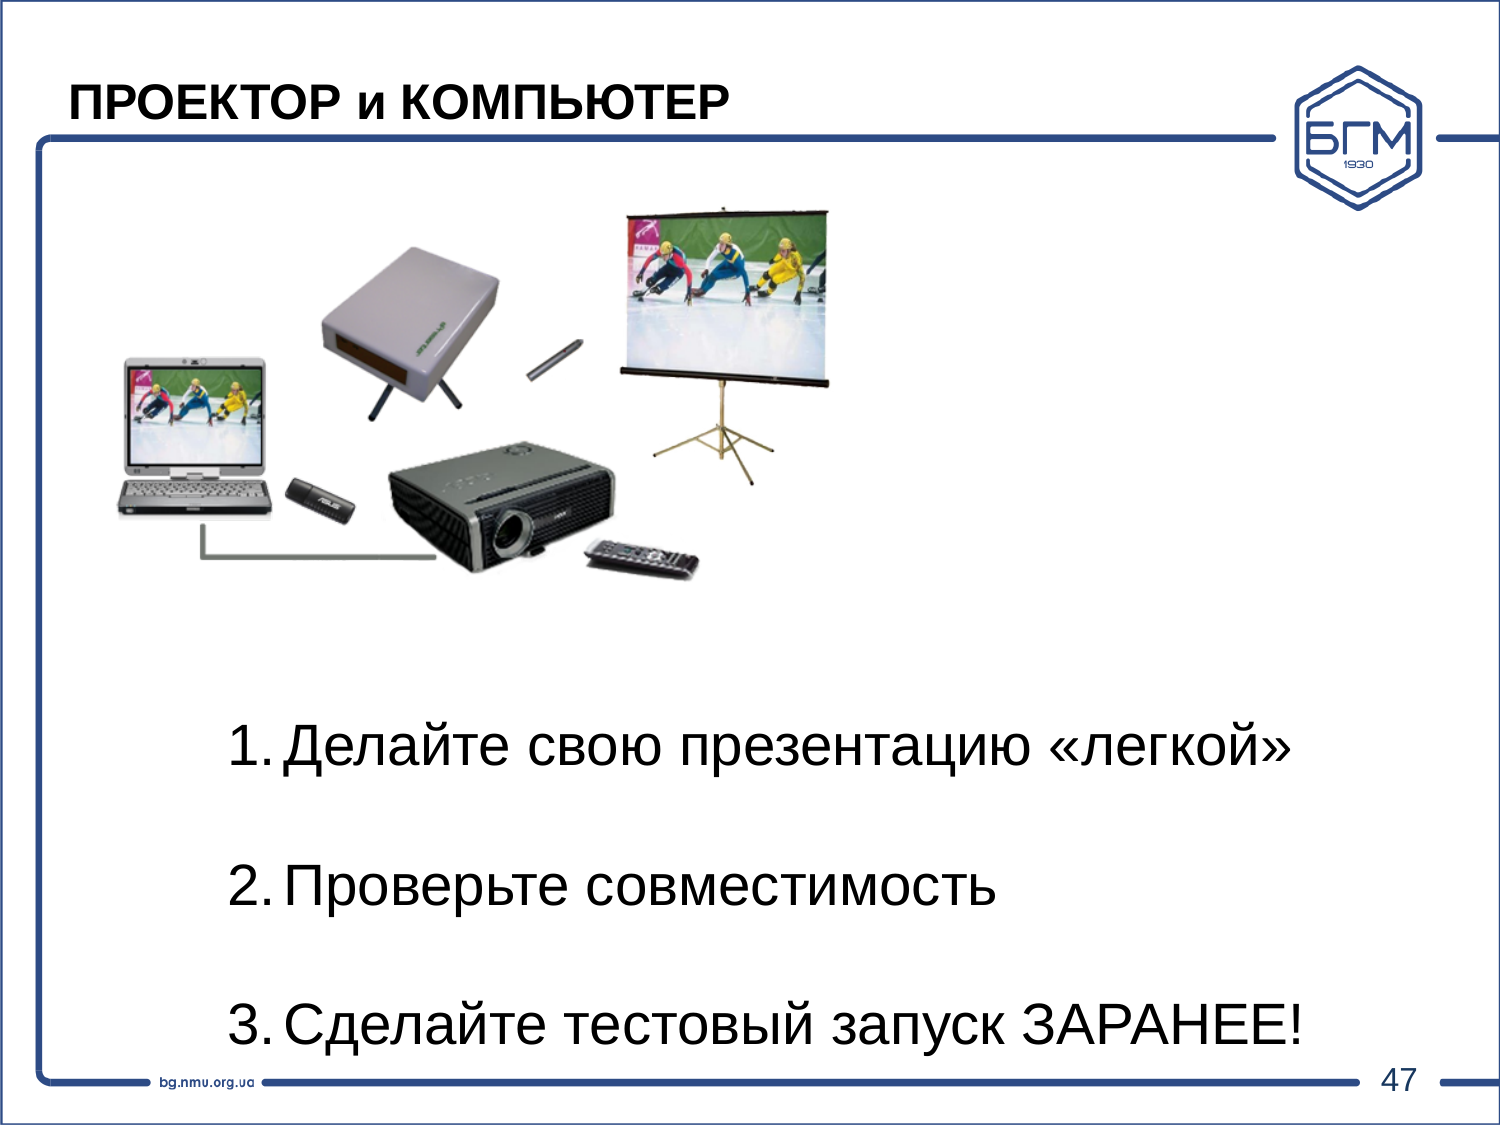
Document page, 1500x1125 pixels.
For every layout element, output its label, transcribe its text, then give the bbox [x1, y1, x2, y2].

picture [0, 0, 1500, 1125]
text_box Делайте свою презентацию «легкой» Проверьте совместимость Сделайте тестовый запуск ЗАРАНЕЕ! [212, 629, 1321, 1064]
title ПРОЕКТОР и КОМПЬЮТЕР [53, 19, 1270, 138]
